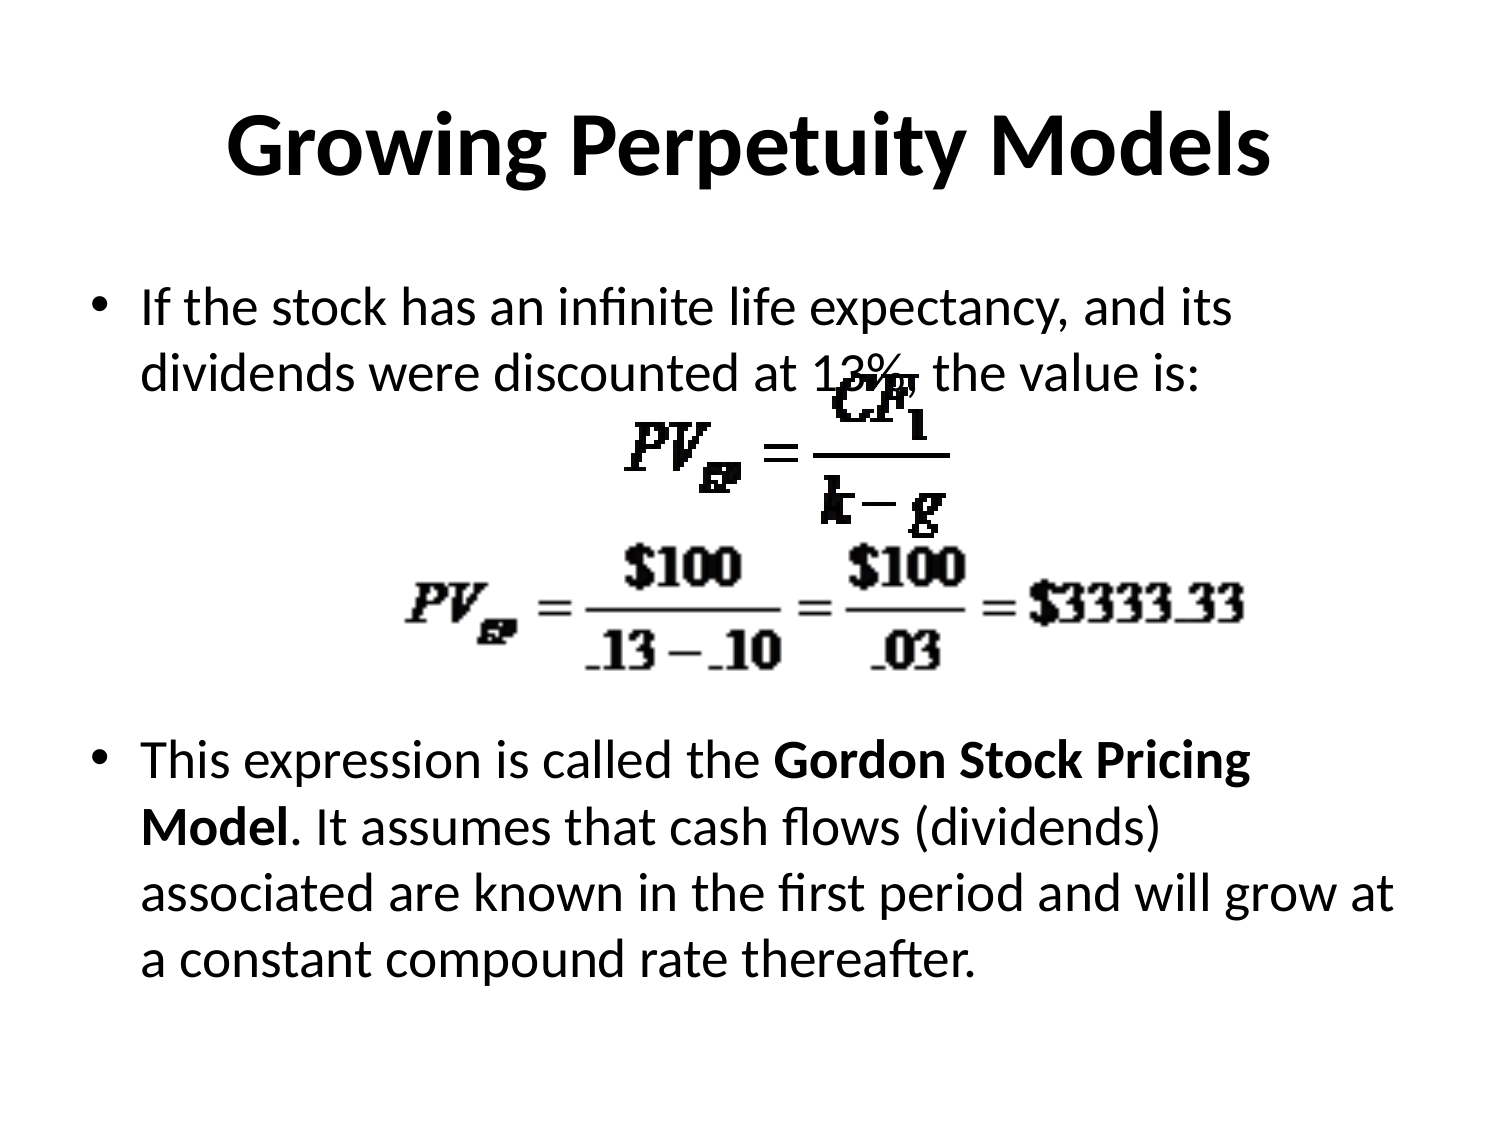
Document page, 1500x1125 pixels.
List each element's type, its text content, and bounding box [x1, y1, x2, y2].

title Growing Perpetuity Models [75, 45, 1425, 233]
list If the stock has an infinite life expectancy, and its dividends were discounted at 13%, the value is: This expression is called the Gordon Stock Pricing Model. It assumes that cash flows (dividends) associated are known in the first period and will grow at a constant compound rate thereafter. [75, 262, 1425, 1005]
picture [399, 374, 1259, 690]
